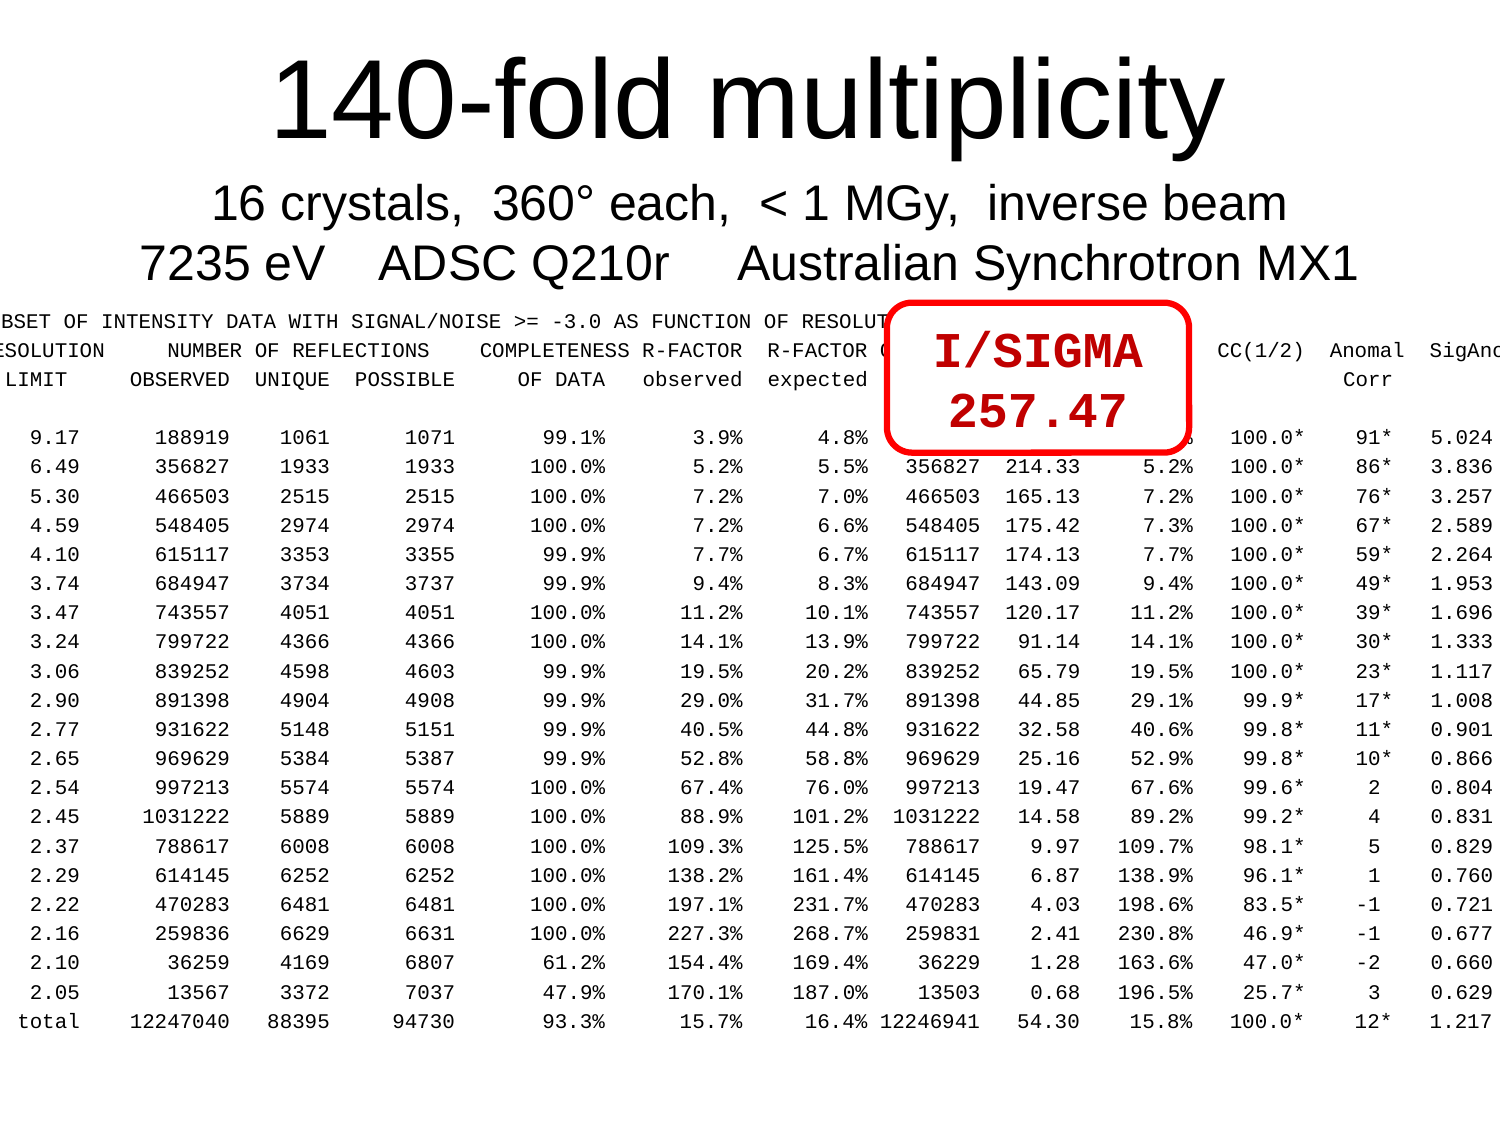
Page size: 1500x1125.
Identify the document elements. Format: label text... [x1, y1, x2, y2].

title 140-fold multiplicity [72, 0, 1423, 162]
text_box 16 crystals, 360° each, < 1 MGy, inverse beam 7235 eV ADSC Q210r Australian Synchrotron MX1 [0, 162, 1500, 298]
text_box I/SIGMA 257.47 [884, 300, 1192, 455]
list SUBSET OF INTENSITY DATA WITH SIGNAL/NOISE >= -3.0 AS FUNCTION OF RESOLUTION RESOLUTION NUMBER OF REFLECTIONS COMPLETENESS R-FACTOR R-FACTOR COMPARED I/SIGMA R-meas CC(1/2) Anomal SigAno Nano LIMIT OBSERVED UNIQUE POSSIBLE OF DATA observed expected Corr 9.17 188919 1061 1071 99.1% 3.9% 4.8% 188919 257.47 3.9% 100.0* 91* 5.024 450 6.49 356827 1933 1933 100.0% 5.2% 5.5% 356827 214.33 5.2% 100.0* 86* 3.836 882 5.30 466503 2515 2515 100.0% 7.2% 7.0% 466503 165.13 7.2% 100.0* 76* 3.257 1175 4.59 548405 2974 2974 100.0% 7.2% 6.6% 548405 175.42 7.3% 100.0* 67* 2.589 1403 4.10 615117 3353 3355 99.9% 7.7% 6.7% 615117 174.13 7.7% 100.0* 59* 2.264 1594 3.74 684947 3734 3737 99.9% 9.4% 8.3% 684947 143.09 9.4% 100.0* 49* 1.953 1783 3.47 743557 4051 4051 100.0% 11.2% 10.1% 743557 120.17 11.2% 100.0* 39* 1.696 1942 3.24 799722 4366 4366 100.0% 14.1% 13.9% 799722 91.14 14.1% 100.0* 30* 1.333 2103 3.06 839252 4598 4603 99.9% 19.5% 20.2% 839252 65.79 19.5% 100.0* 23* 1.117 2214 2.90 891398 4904 4908 99.9% 29.0% 31.7% 891398 44.85 29.1% 99.9* 17* 1.008 2369 2.77 931622 5148 5151 99.9% 40.5% 44.8% 931622 32.58 40.6% 99.8* 11* 0.901 2493 2.65 969629 5384 5387 99.9% 52.8% 58.8% 969629 25.16 52.9% 99.8* 10* 0.866 2605 2.54 997213 5574 5574 100.0% 67.4% 76.0% 997213 19.47 67.6% 99.6* 2 0.804 2705 2.45 1031222 5889 5889 100.0% 88.9% 101.2% 1031222 14.58 89.2% 99.2* 4 0.831 2859 2.37 788617 6008 6008 100.0% 109.3% 125.5% 788617 9.97 109.7% 98.1* 5 0.829 2925 2.29 614145 6252 6252 100.0% 138.2% 161.4% 614145 6.87 138.9% 96.1* 1 0.760 3037 2.22 470283 6481 6481 100.0% 197.1% 231.7% 470283 4.03 198.6% 83.5* -1 0.721 3159 2.16 259836 6629 6631 100.0% 227.3% 268.7% 259831 2.41 230.8% 46.9* -1 0.677 3224 2.10 36259 4169 6807 61.2% 154.4% 169.4% 36229 1.28 163.6% 47.0* -2 0.660 1999 2.05 13567 3372 7037 47.9% 170.1% 187.0% 13503 0.68 196.5% 25.7* 3 0.629 1578 total 12247040 88395 94730 93.3% 15.7% 16.4% 12246941 54.30 15.8% 100.0* 12* 1.217 42499 [0, 299, 1500, 1125]
